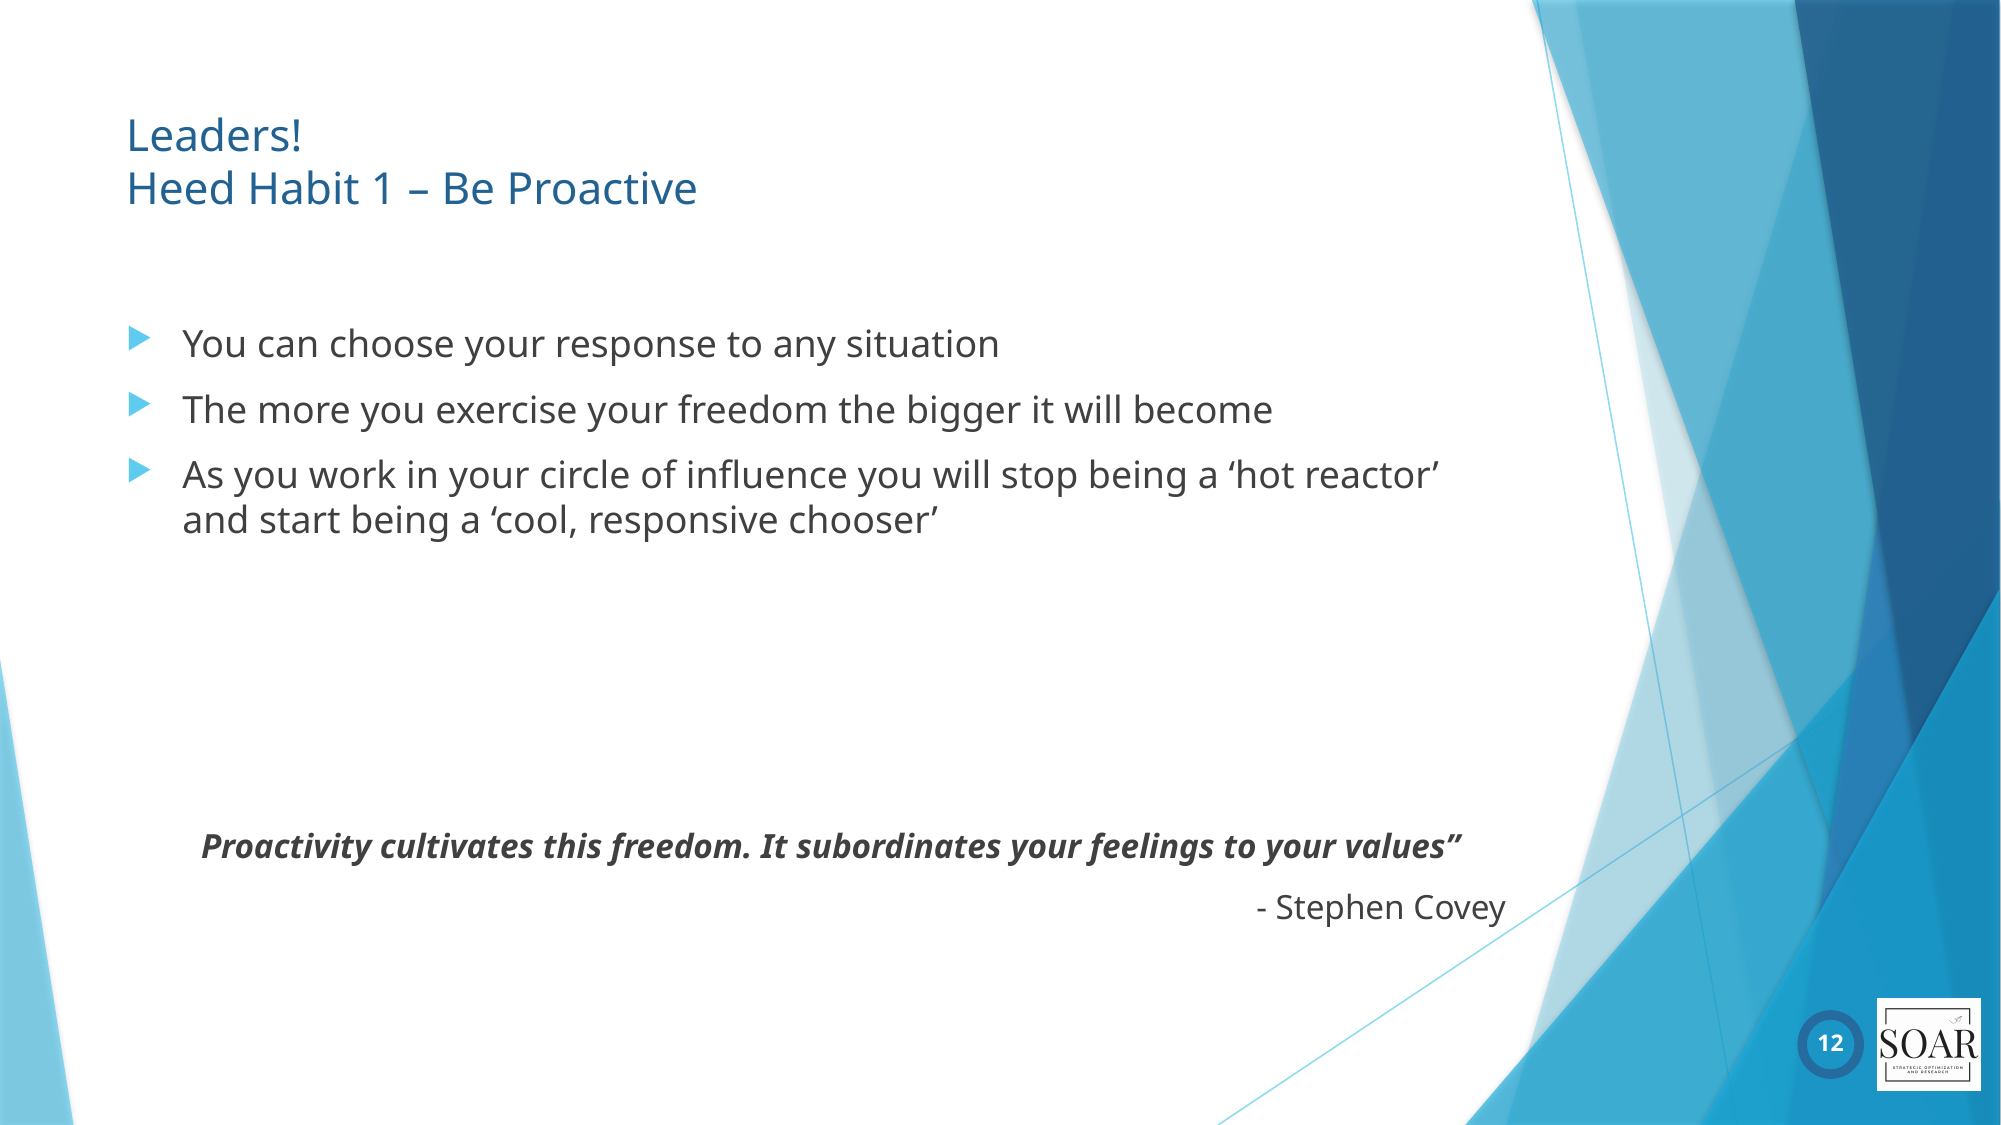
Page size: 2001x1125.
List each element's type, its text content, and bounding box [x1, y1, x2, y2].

title Leaders! Heed Habit 1 – Be Proactive [111, 99, 1522, 223]
slide_number 12 [1774, 1014, 1887, 1075]
picture [1877, 998, 1981, 1091]
list You can choose your response to any situation The more you exercise your freedom the bigger it will become As you work in your circle of influence you will stop being a ‘hot reactor’ and start being a ‘cool, responsive chooser’ Proactivity cultivates this freedom. It subordinates your feelings to your values” - Stephen Covey [111, 312, 1522, 949]
